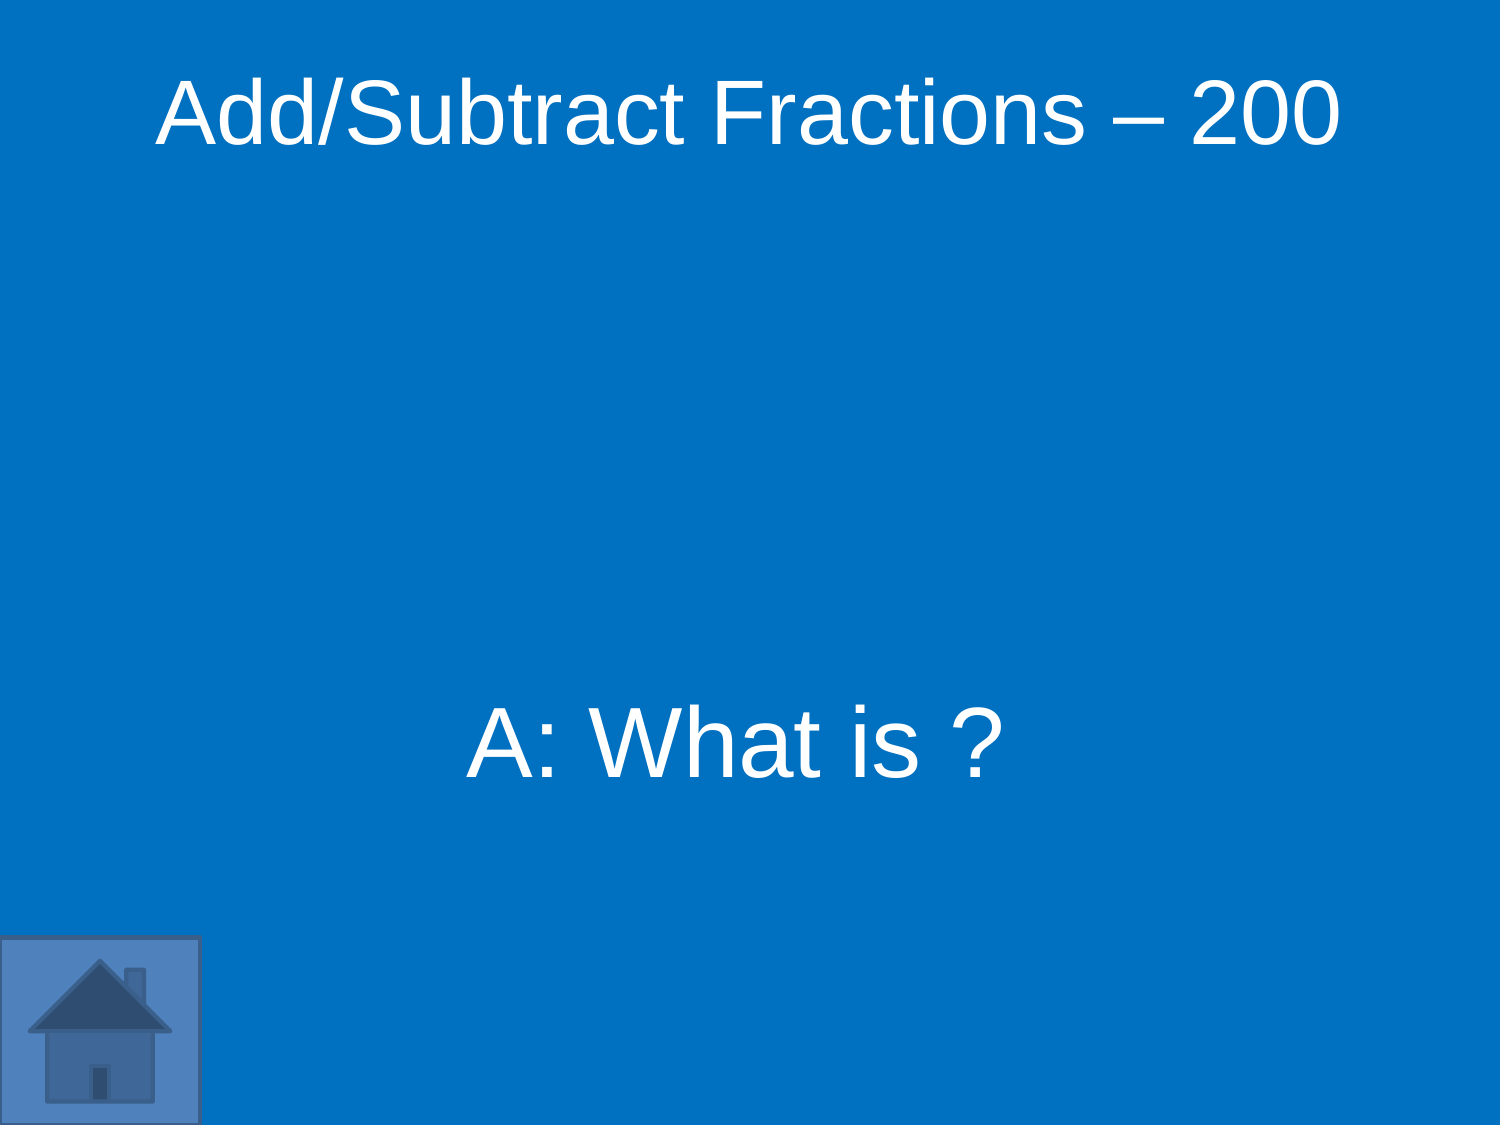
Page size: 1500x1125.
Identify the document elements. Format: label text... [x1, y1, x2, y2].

text_box [0, 935, 202, 1125]
text_box Add/Subtract Fractions – 200 [74, 45, 1425, 233]
